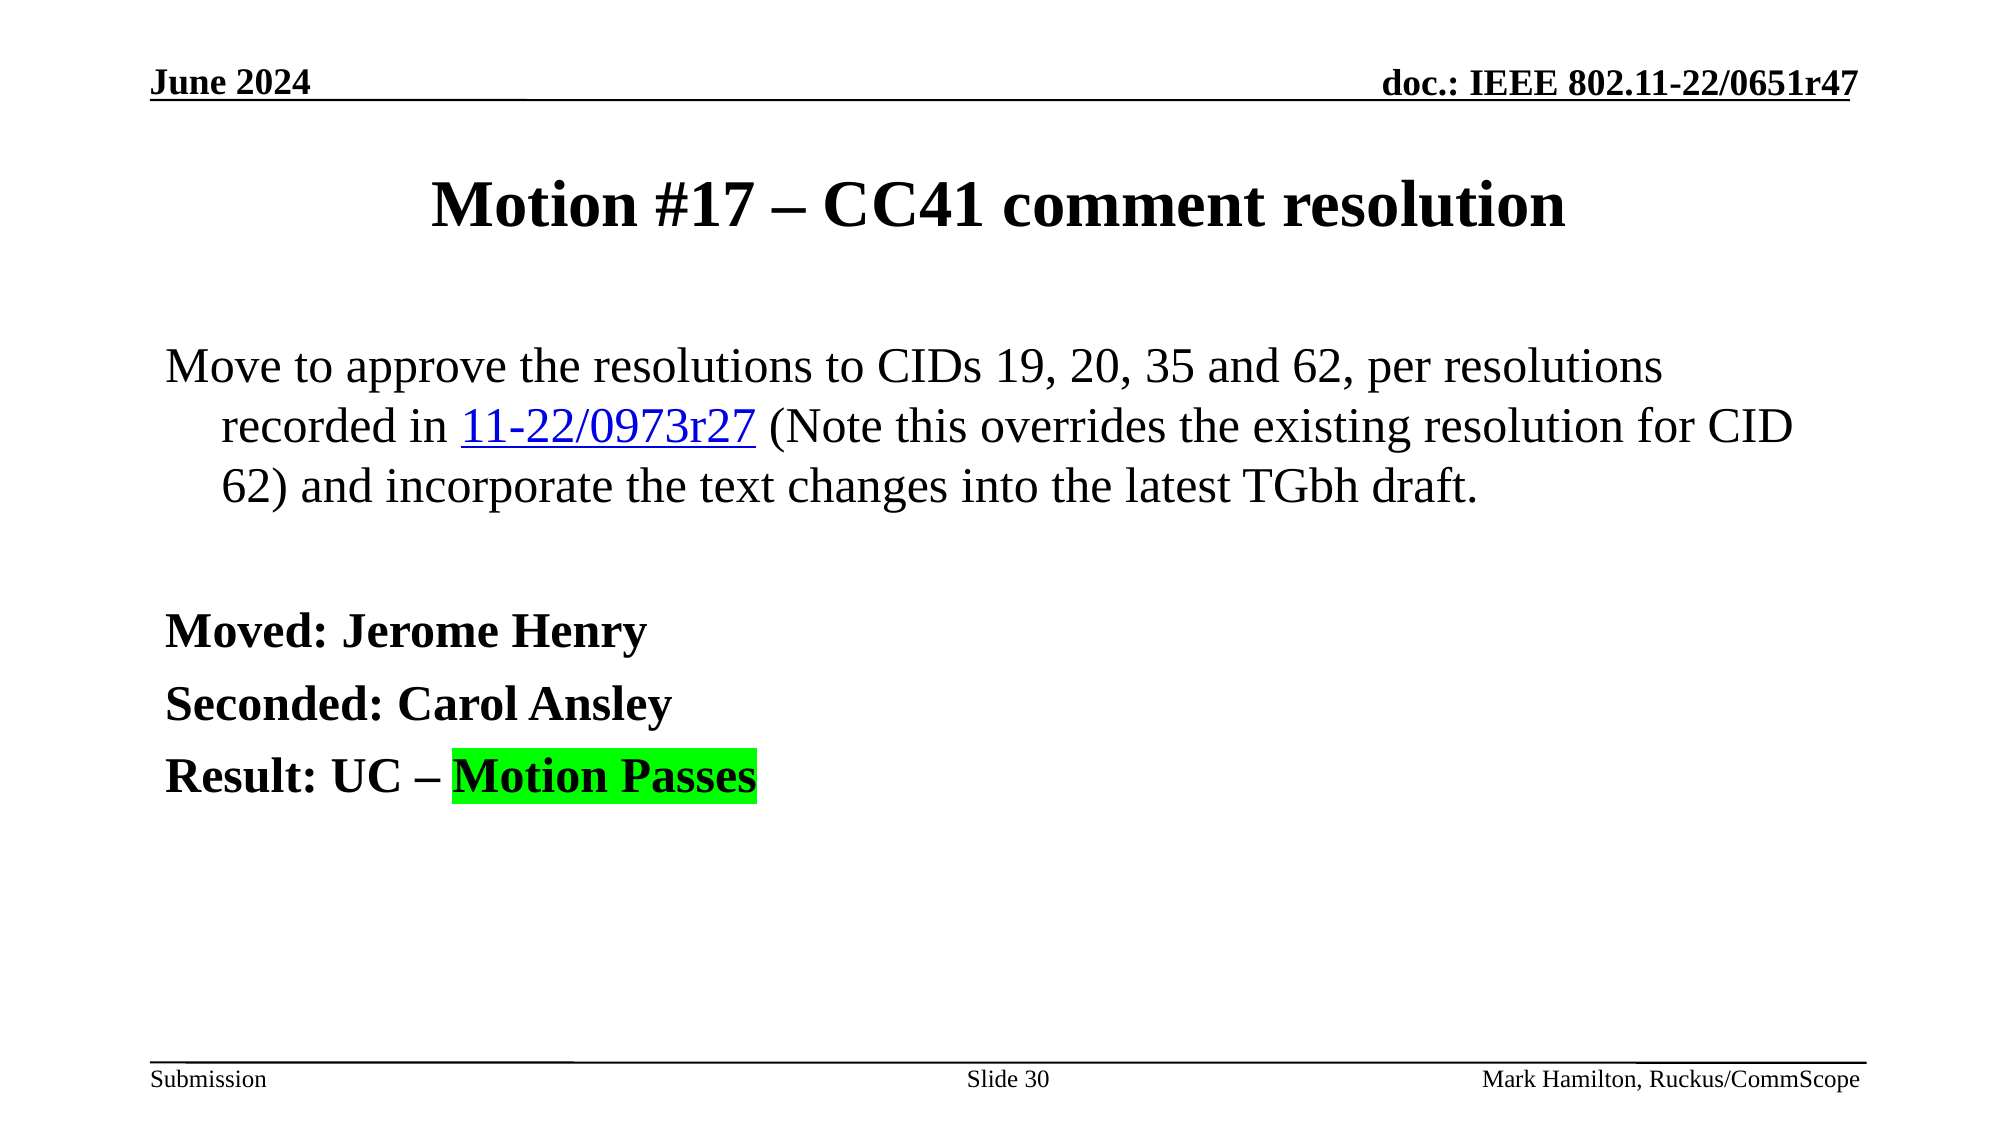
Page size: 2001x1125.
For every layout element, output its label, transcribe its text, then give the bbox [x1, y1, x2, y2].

title Motion #17 – CC41 comment resolution [149, 112, 1850, 288]
slide_number Slide 30 [950, 1061, 1067, 1123]
list Move to approve the resolutions to CIDs 19, 20, 35 and 62, per resolutions recorded in 11-22/0973r27 (Note this overrides the existing resolution for CID 62) and incorporate the text changes into the latest TGbh draft. Moved: Jerome Henry Seconded: Carol Ansley Result: UC – Motion Passes [149, 324, 1850, 1000]
